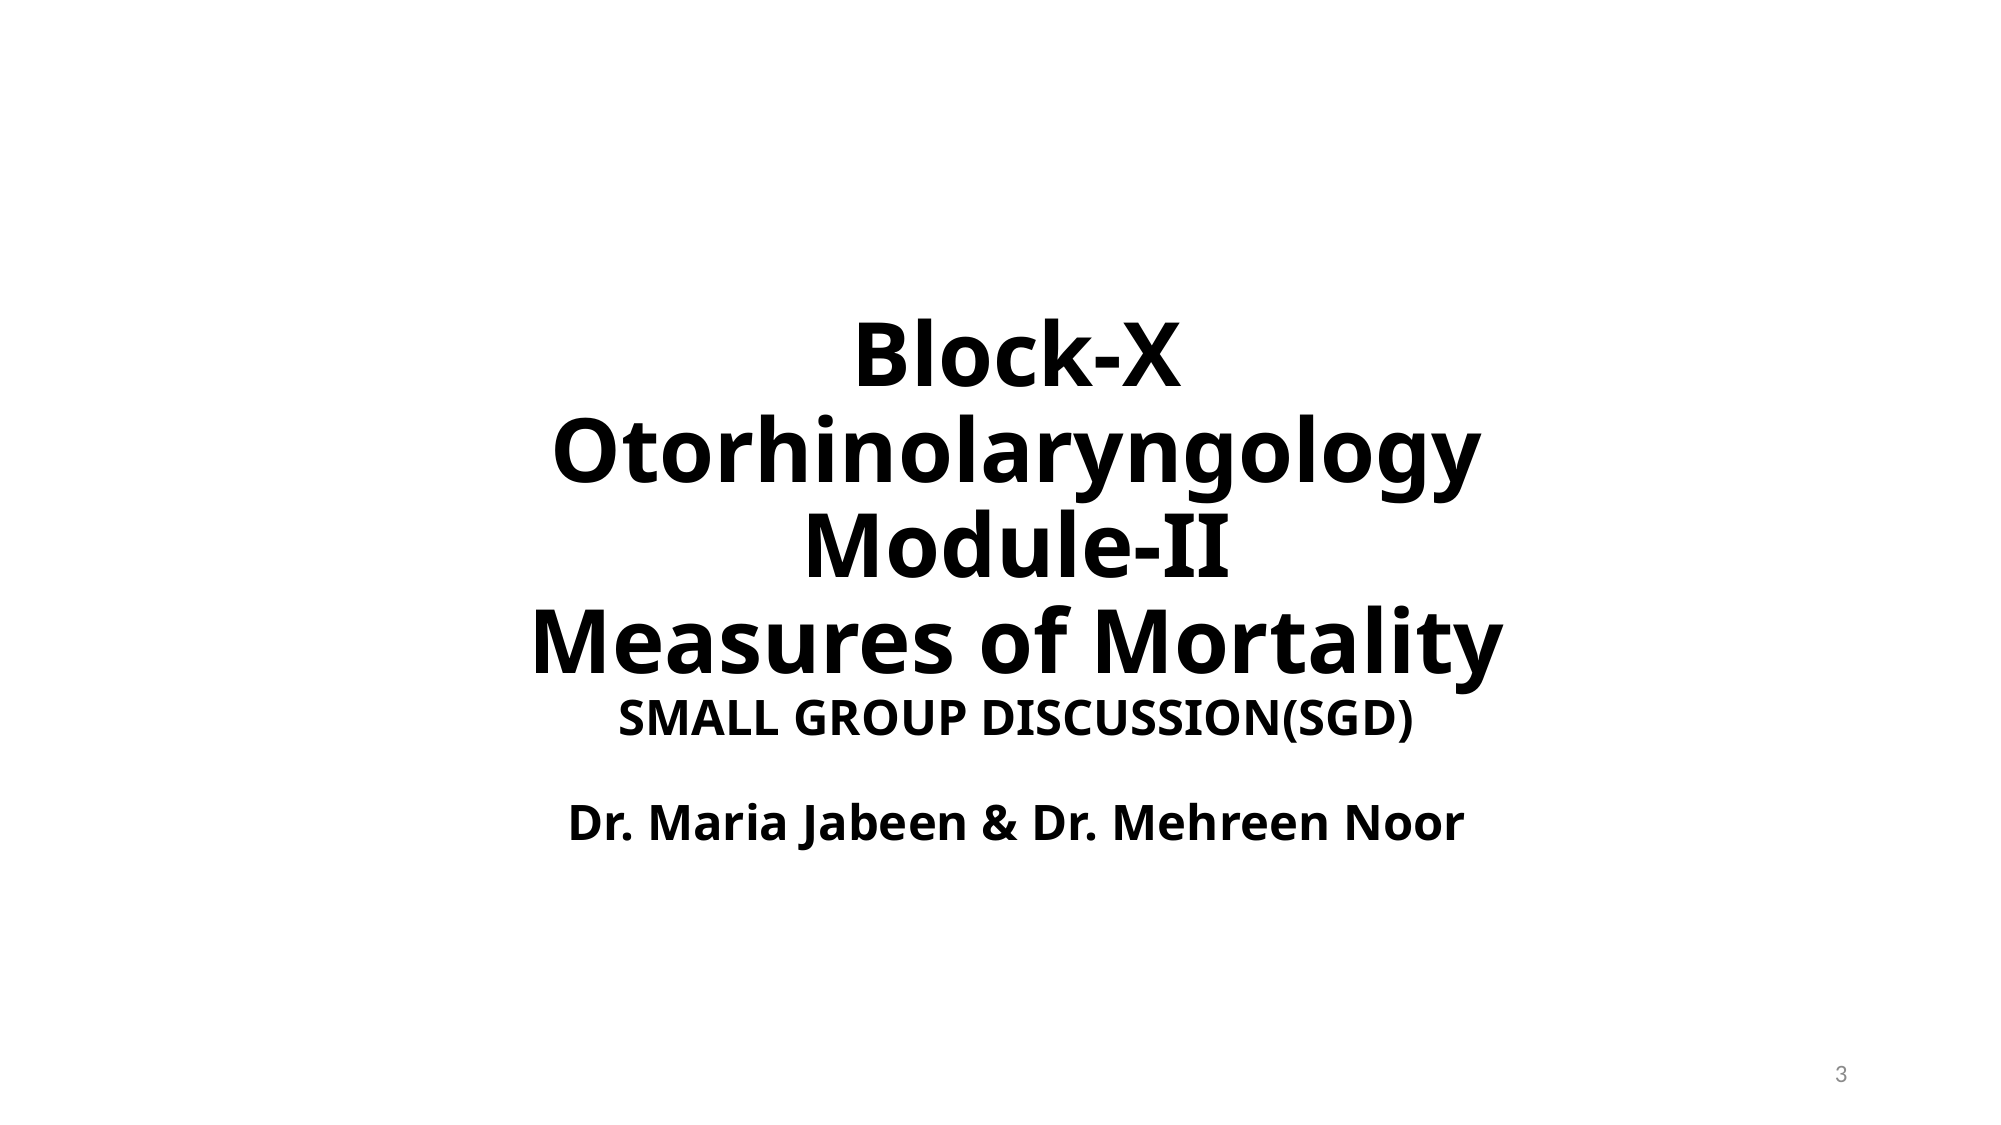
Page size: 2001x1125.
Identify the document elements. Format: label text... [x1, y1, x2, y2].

title Block-X Otorhinolaryngology Module-II Measures of Mortality SMALL GROUP DISCUSSION(SGD) Dr. Maria Jabeen & Dr. Mehreen Noor [266, 299, 1767, 1107]
slide_number 3 [1412, 1042, 1863, 1103]
